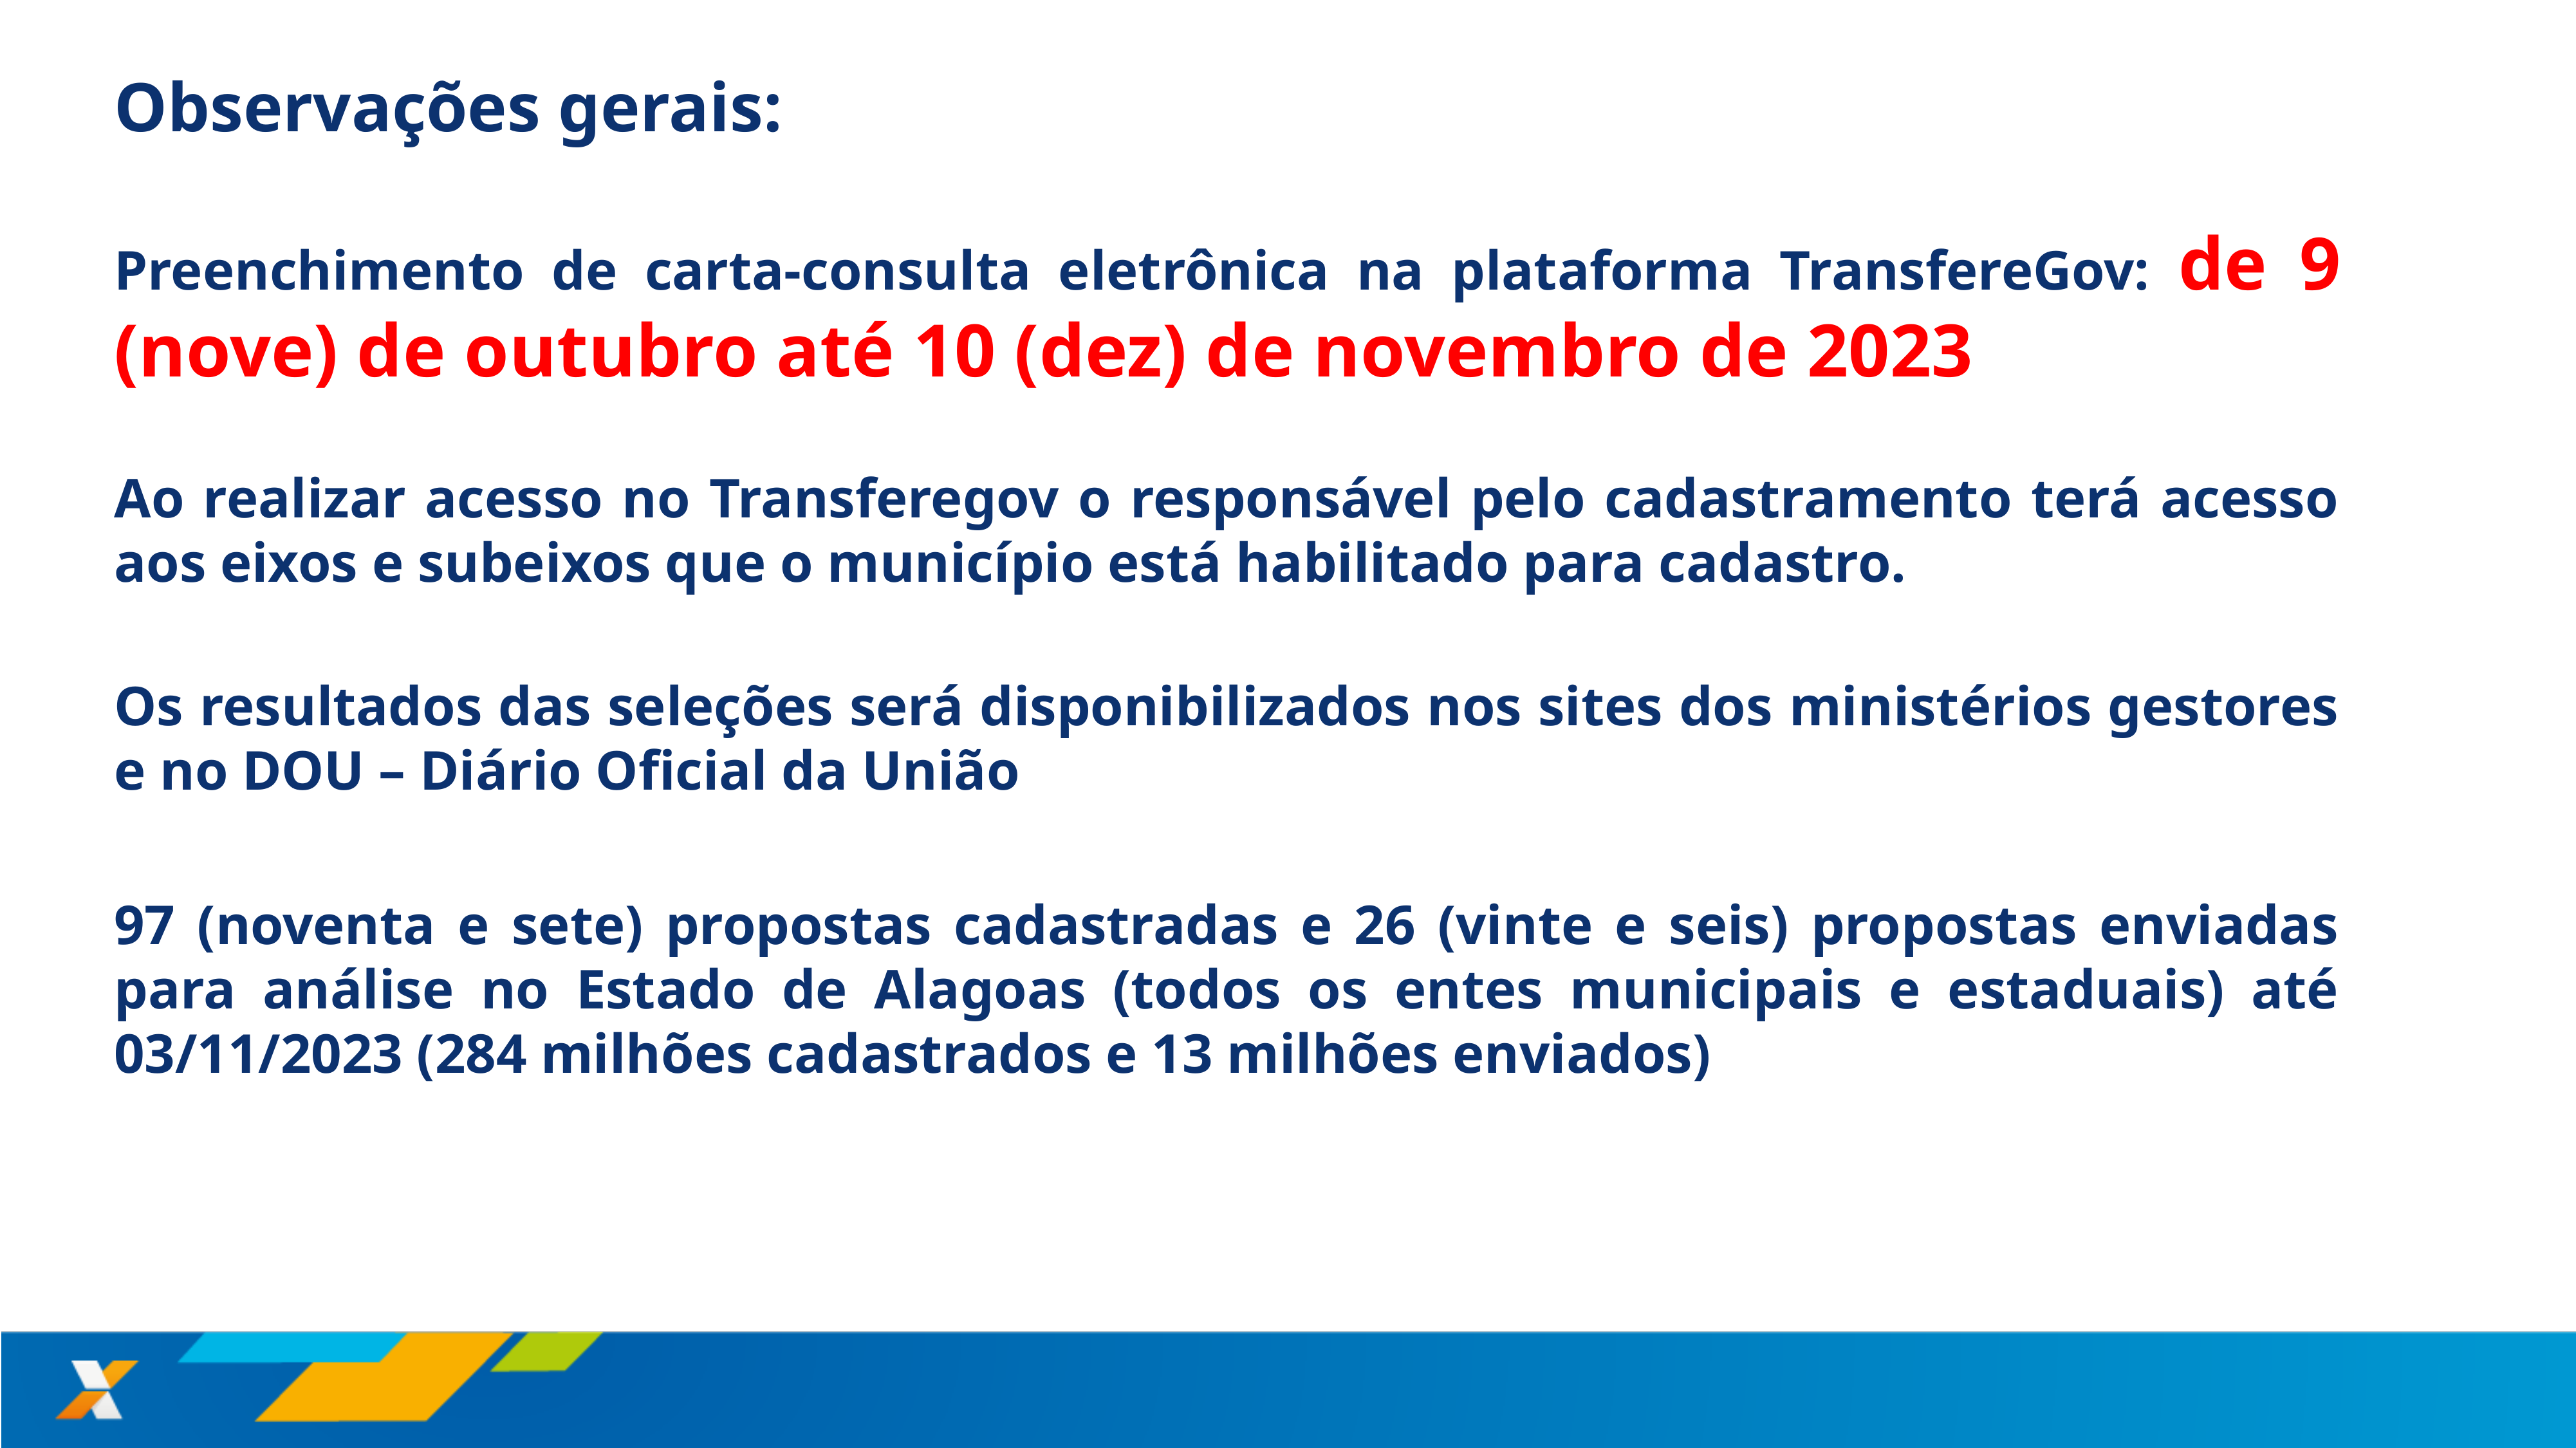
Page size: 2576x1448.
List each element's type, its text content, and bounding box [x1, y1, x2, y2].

text_box 97 (noventa e sete) propostas cadastradas e 26 (vinte e seis) propostas enviadas para análise no Estado de Alagoas (todos os entes municipais e estaduais) até 03/11/2023 (284 milhões cadastrados e 13 milhões enviados) [104, 886, 2351, 1089]
text_box Observações gerais: [104, 60, 1891, 151]
text_box Preenchimento de carta-consulta eletrônica na plataforma TransfereGov: de 9 (nove) de outubro até 10 (dez) de novembro de 2023 [104, 212, 2351, 396]
text_box Ao realizar acesso no Transferegov o responsável pelo cadastramento terá acesso aos eixos e subeixos que o município está habilitado para cadastro. [104, 459, 2351, 598]
text_box Os resultados das seleções será disponibilizados nos sites dos ministérios gestores e no DOU – Diário Oficial da União [104, 667, 2351, 806]
picture [1, 0, 2576, 1448]
